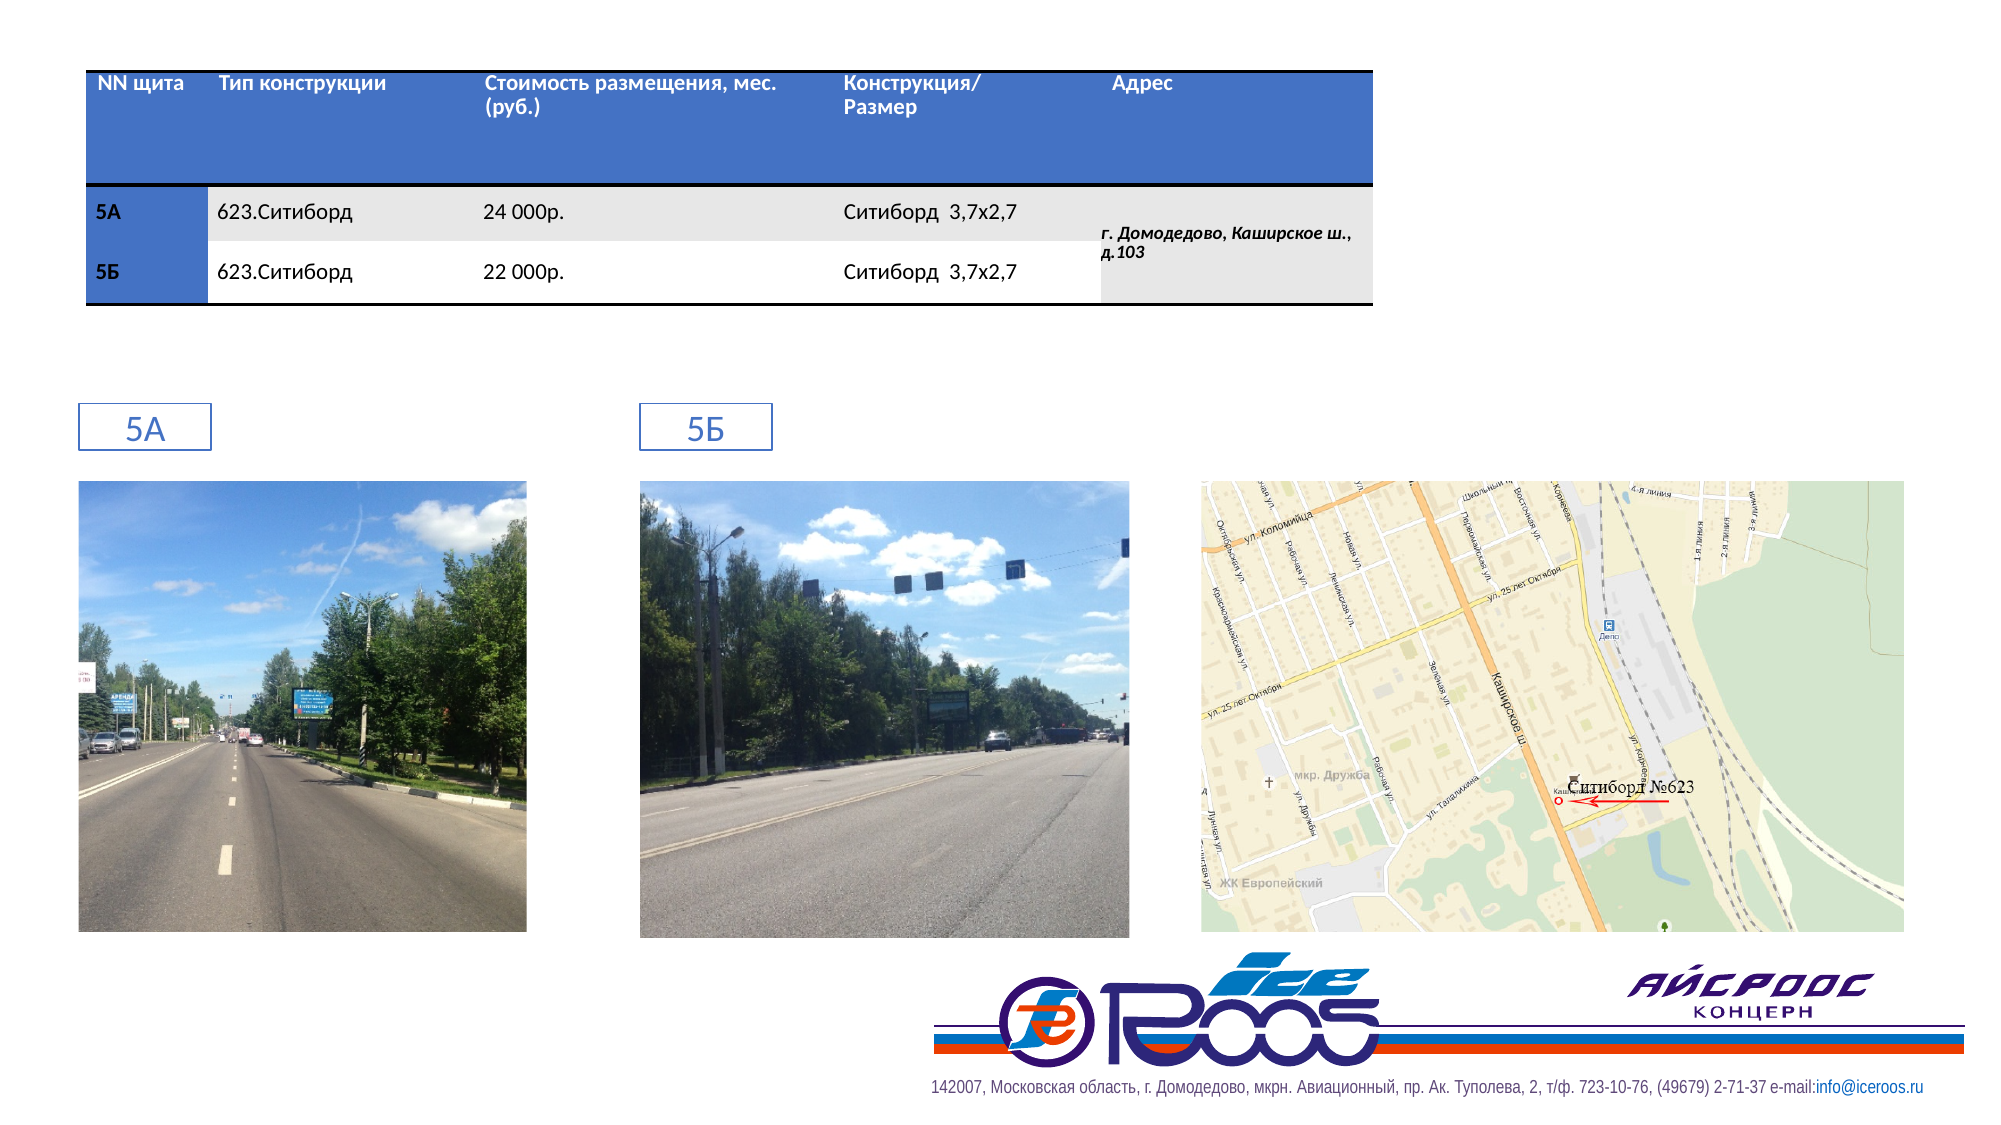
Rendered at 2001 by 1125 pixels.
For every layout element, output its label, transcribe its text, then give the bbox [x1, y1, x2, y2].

picture [1201, 481, 1904, 932]
table_cell 5А [86, 187, 208, 241]
table_header Адрес [1101, 73, 1373, 183]
table_cell Ситиборд 3,7х2,7 [833, 187, 1101, 241]
picture [78, 481, 527, 932]
table_cell 5Б [86, 241, 208, 303]
table_cell 623.Ситиборд [208, 187, 474, 241]
table_header NN щита [86, 73, 208, 183]
table_header Стоимость размещения, мес. (руб.) [474, 73, 833, 183]
table_cell Ситиборд 3,7х2,7 [833, 241, 1101, 303]
table_cell г. Домодедово, Каширское ш., д.103 [1101, 187, 1373, 303]
table_header Тип конструкции [208, 73, 474, 183]
table_header Конструкция/ Размер [833, 73, 1101, 183]
table_cell 22 000р. [474, 241, 833, 303]
text_box 5Б [639, 403, 772, 451]
picture [933, 952, 1965, 1073]
table_cell 24 000р. [474, 187, 833, 241]
text_box 142007, Московская область, г. Домодедово, мкрн. Авиационный, пр. Ак. Туполева, 2, т/ф. 723-10-76, (49679) 2-71-37 e-mail:info@iceroos.ru [916, 1067, 1983, 1105]
table_cell 623.Ситиборд [208, 241, 474, 303]
text_box 5А [79, 403, 212, 451]
picture [639, 481, 1130, 938]
